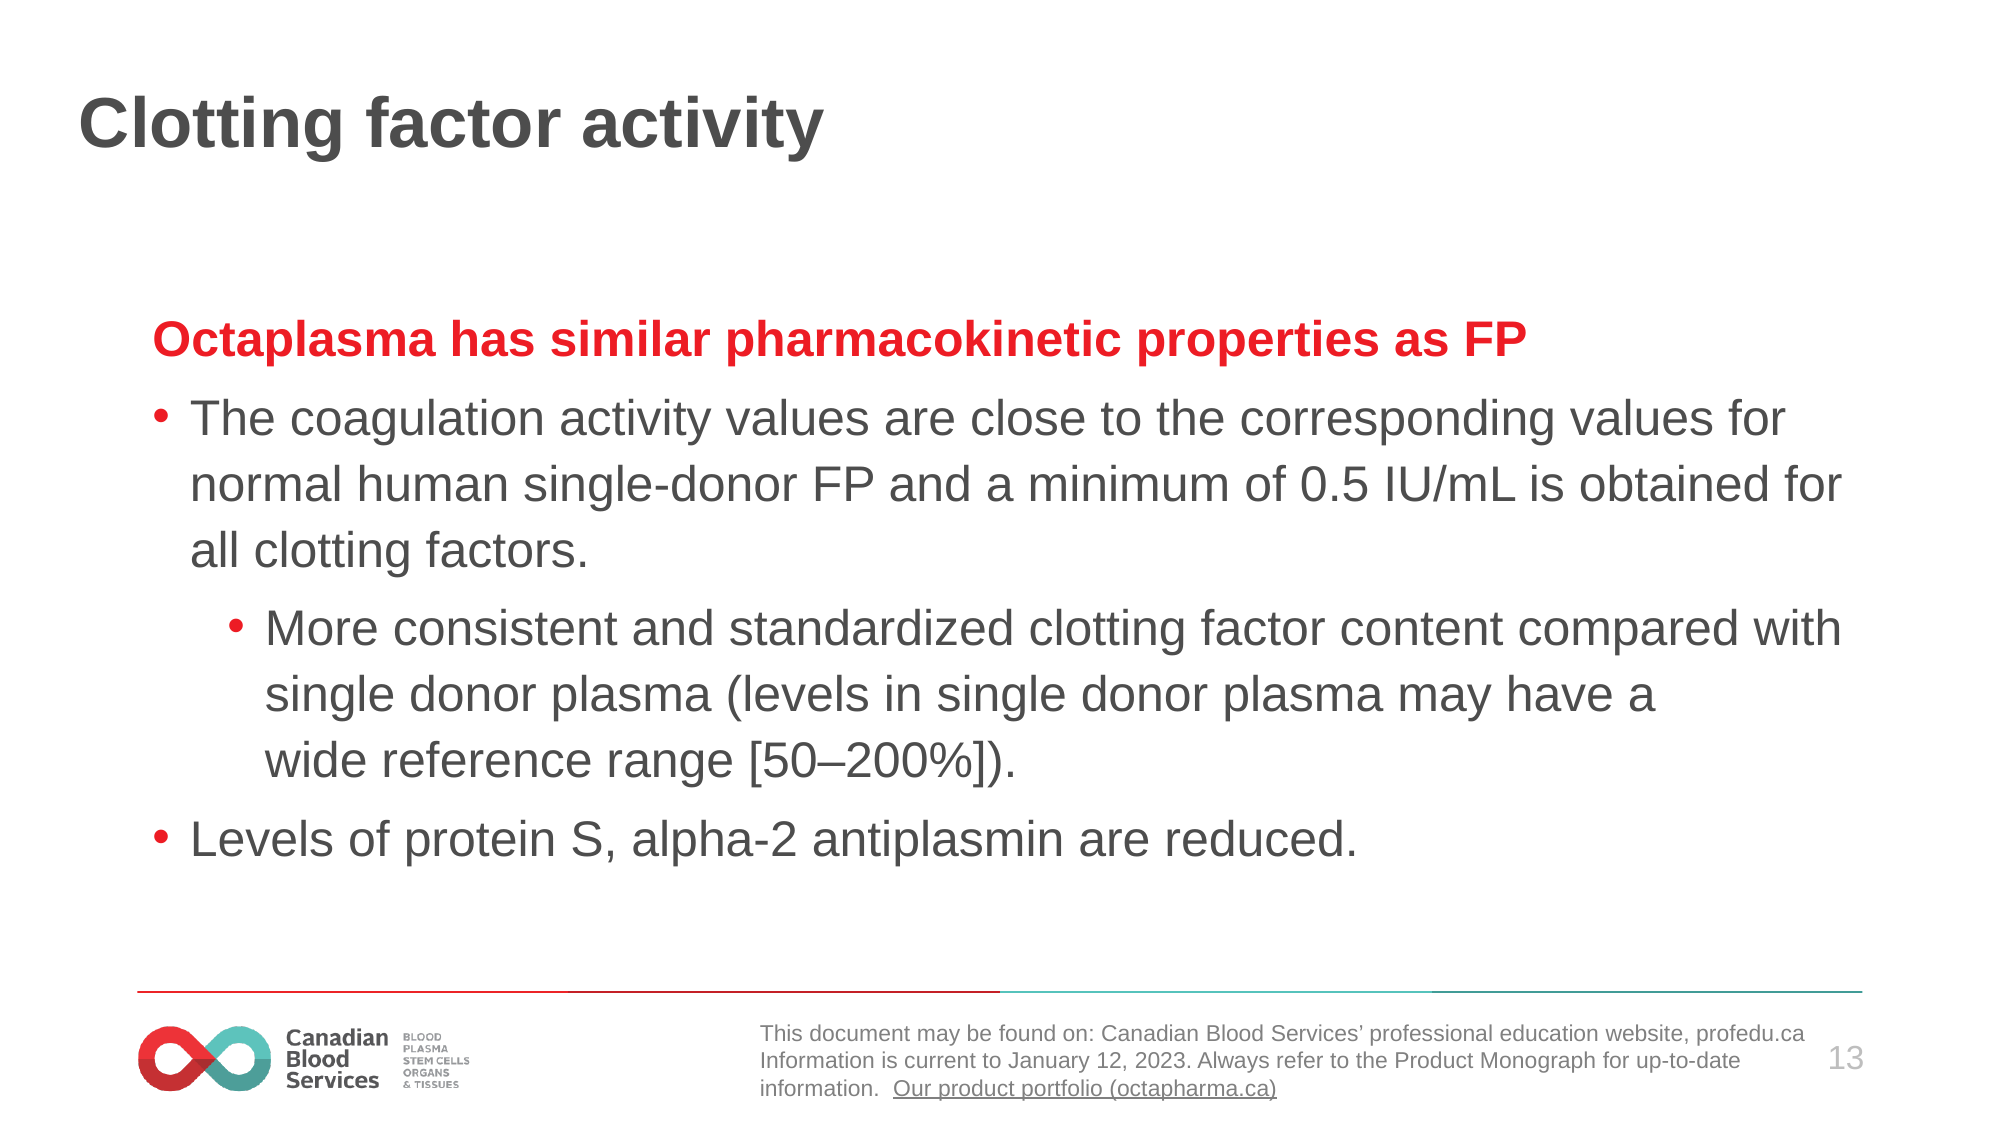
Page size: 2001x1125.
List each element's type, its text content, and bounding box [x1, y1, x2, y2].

list Octaplasma has similar pharmacokinetic properties as FP The coagulation activity values are close to the corresponding values for normal human single-donor FP and a minimum of 0.5 IU/mL is obtained for all clotting factors. More consistent and standardized clotting factor content compared with single donor plasma (levels in single donor plasma may have a wide reference range [50–200%]). Levels of protein S, alpha-2 antiplasmin are reduced. [137, 234, 1863, 971]
title Clotting factor activity [63, 79, 1929, 234]
text_box This document may be found on: Canadian Blood Services’ professional education website, profedu.ca​ Information is current to January 12, 2023. Always refer to the Product Monograph for up-to-date information. Our product portfolio (octapharma.ca)​ [745, 1010, 1839, 1108]
picture [132, 1024, 475, 1094]
